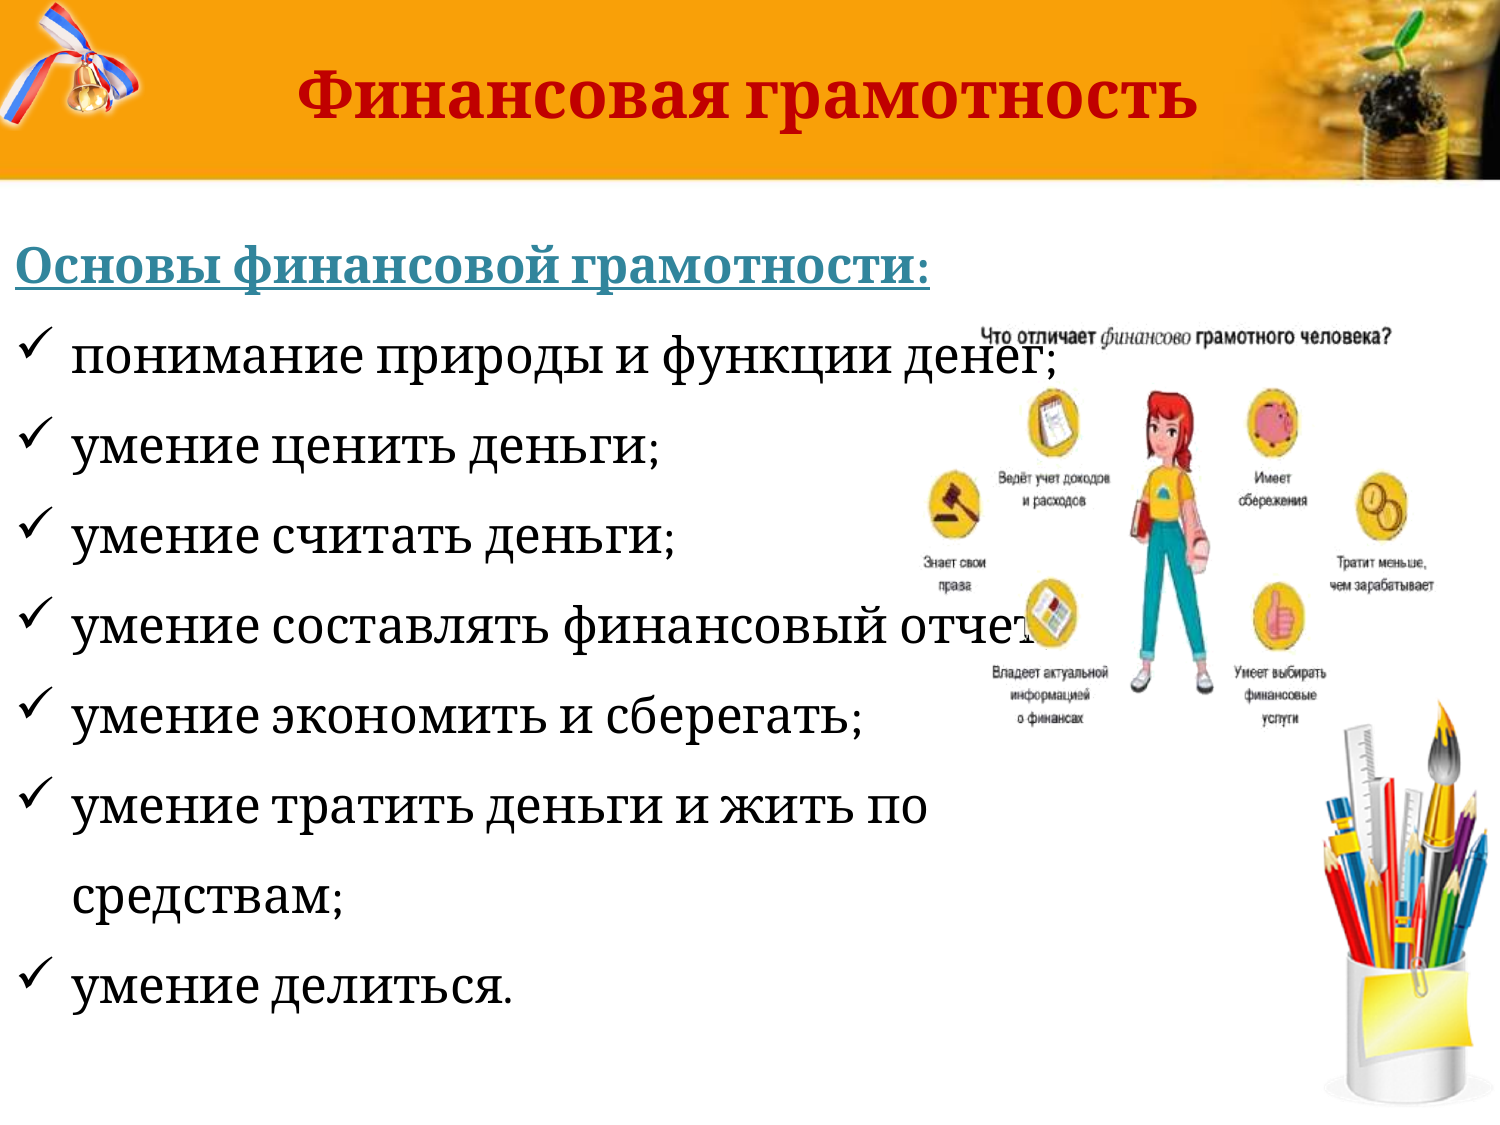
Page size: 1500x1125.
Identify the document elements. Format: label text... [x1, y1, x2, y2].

picture [0, 0, 1500, 1125]
text_box Финансовая грамотность [29, 54, 1483, 131]
text_box Основы финансовой грамотности: понимание природы и функции денег; умение ценить деньги; умение считать деньги; умение составлять финансовый отчет; умение экономить и сберегать; умение тратить деньги и жить по средствам; умение делиться. [0, 196, 1117, 1021]
